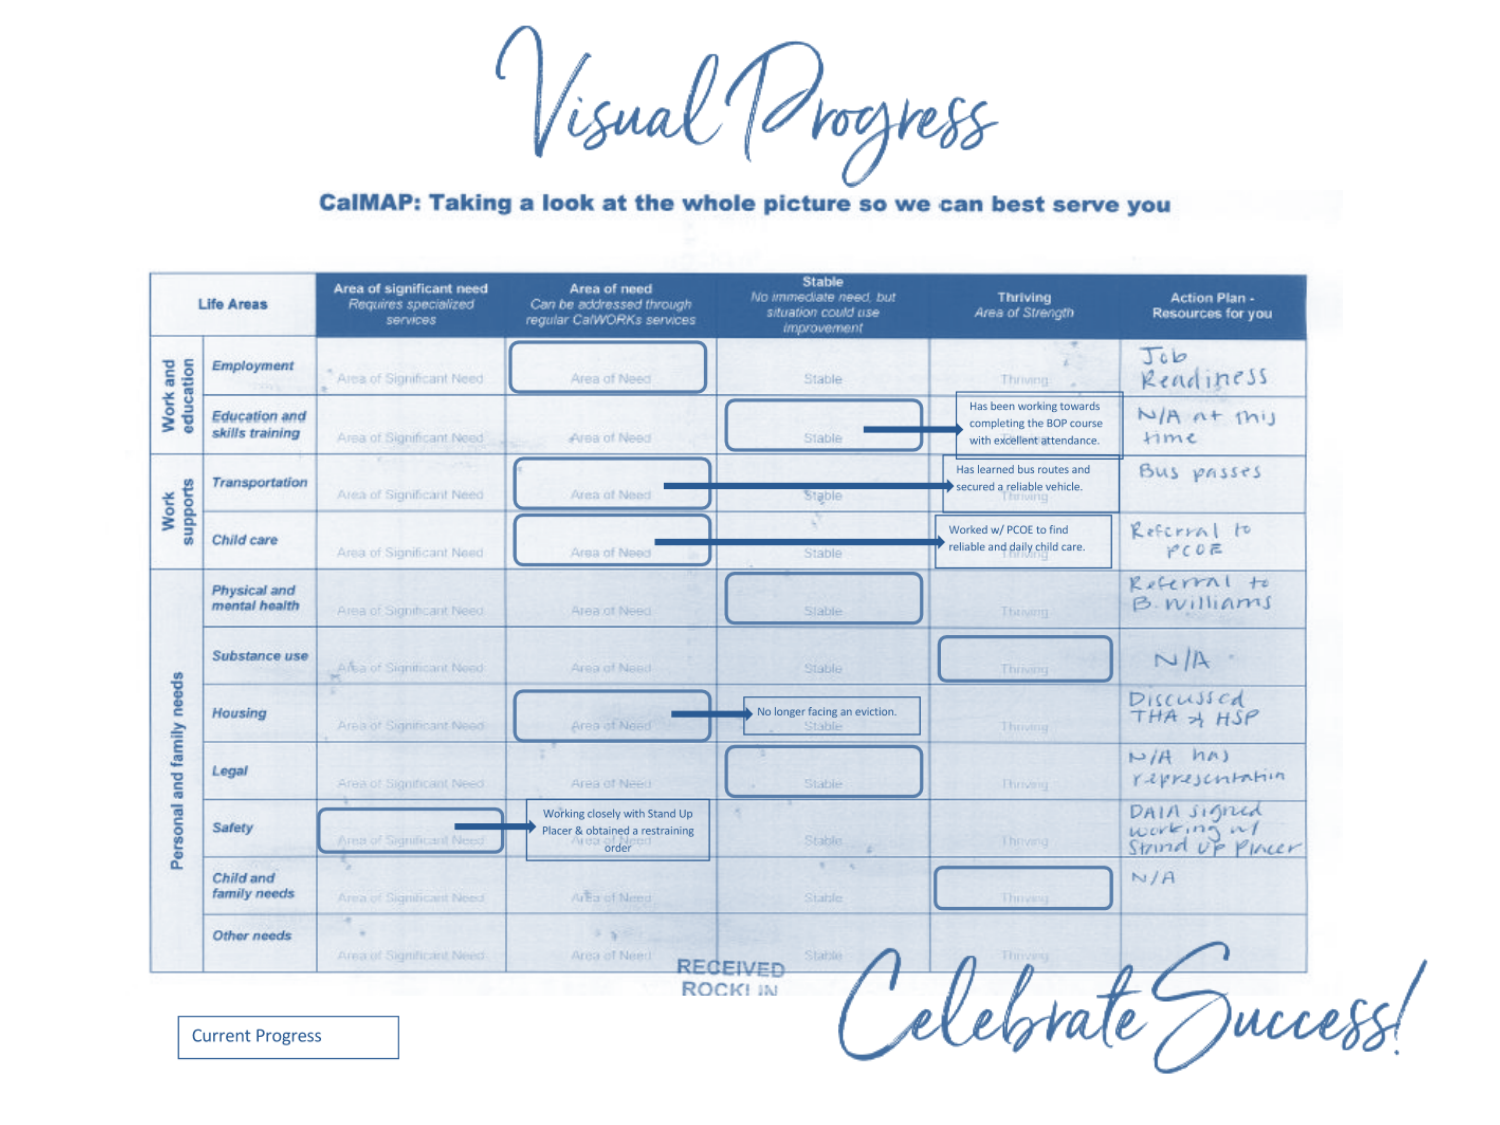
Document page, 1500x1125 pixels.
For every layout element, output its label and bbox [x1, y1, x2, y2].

picture [99, 189, 1429, 1078]
picture [493, 23, 1002, 188]
